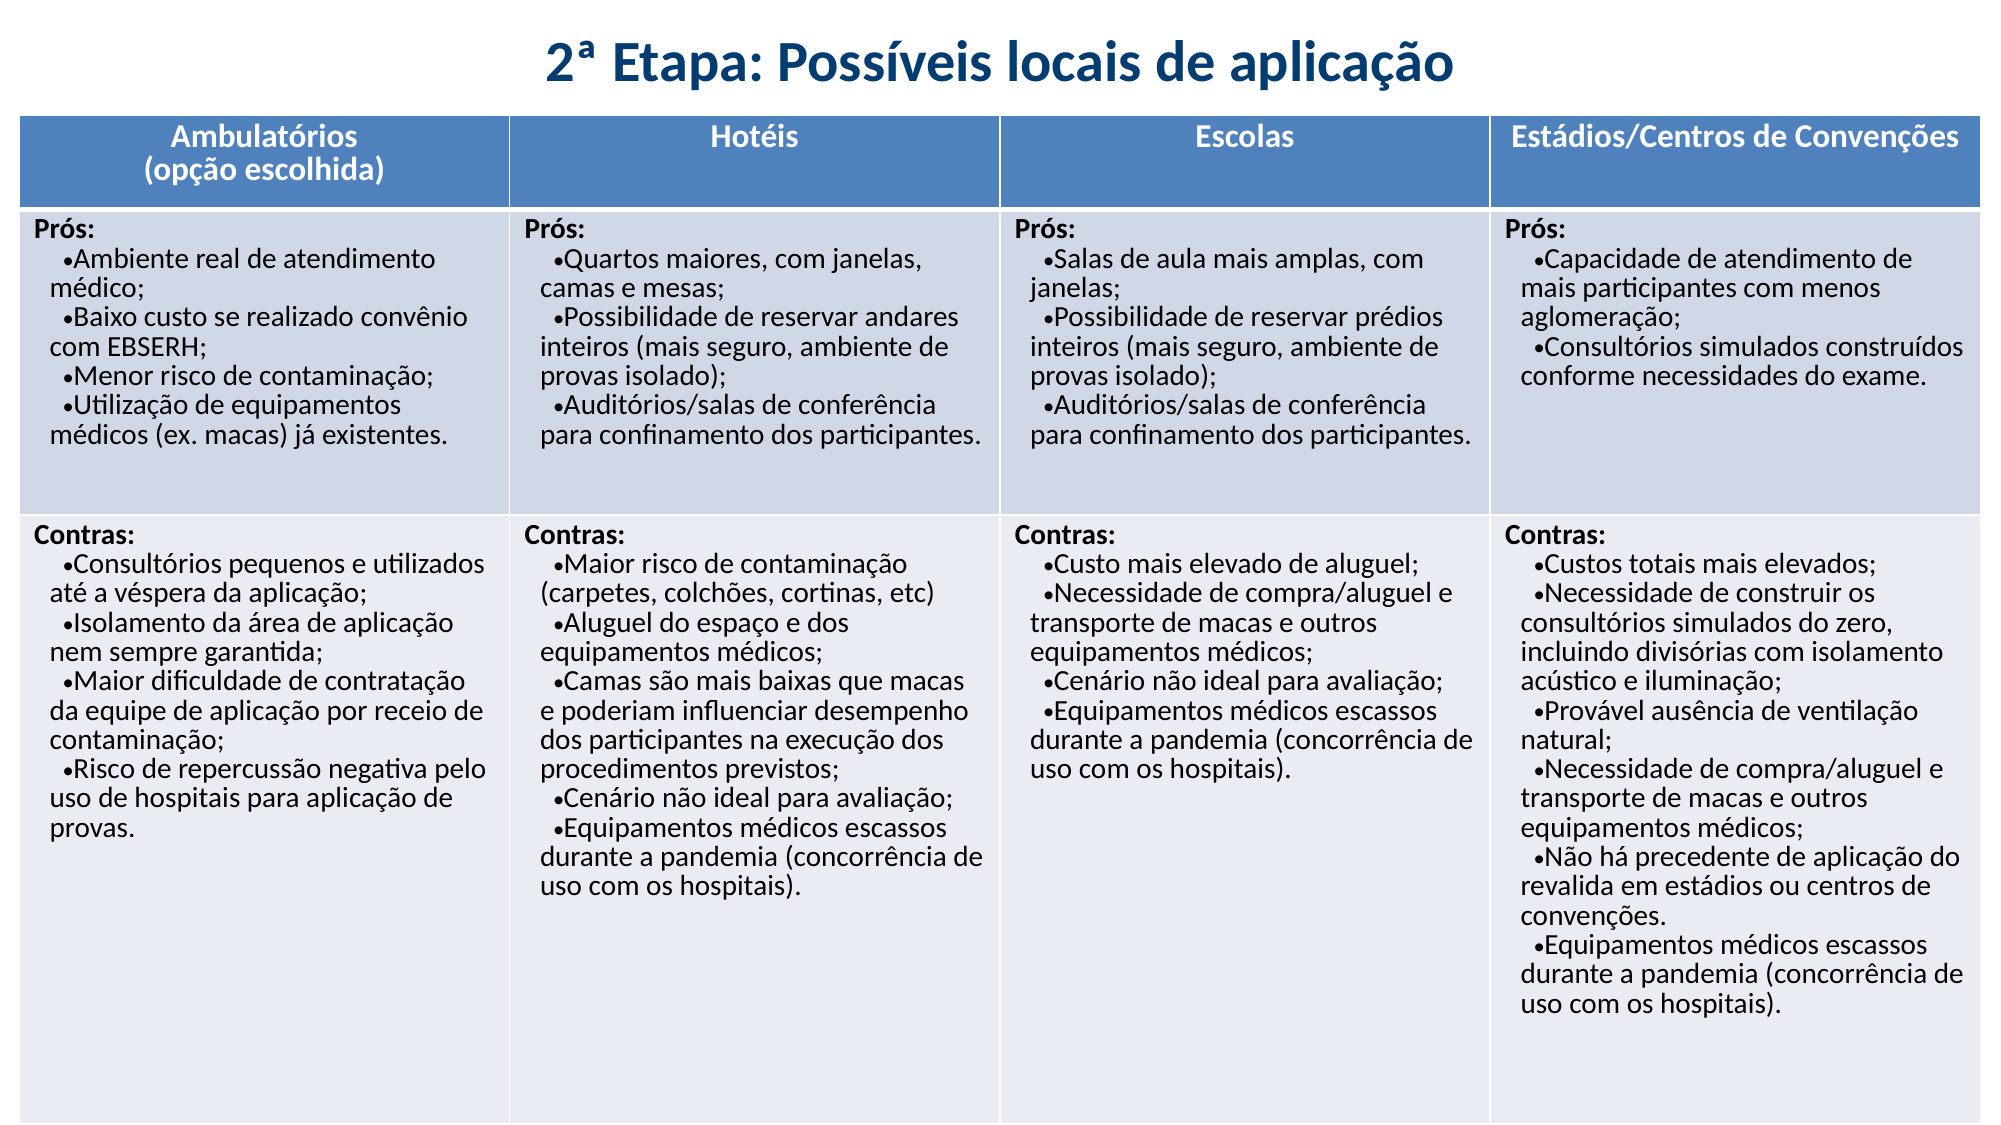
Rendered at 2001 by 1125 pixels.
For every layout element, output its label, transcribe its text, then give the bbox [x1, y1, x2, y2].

text_box 2ª Etapa: Possíveis locais de aplicação [152, 15, 1848, 101]
table_cell Prós: Capacidade de atendimento de mais participantes com menos aglomeração; Consultórios simulados construídos conforme necessidades do exame. [1491, 212, 1980, 514]
table_cell Prós: Quartos maiores, com janelas, camas e mesas; Possibilidade de reservar andares inteiros (mais seguro, ambiente de provas isolado); Auditórios/salas de conferência para confinamento dos participantes. [510, 212, 999, 514]
table_cell Contras: Consultórios pequenos e utilizados até a véspera da aplicação; Isolamento da área de aplicação nem sempre garantida; Maior dificuldade de contratação da equipe de aplicação por receio de contaminação; Risco de repercussão negativa pelo uso de hospitais para aplicação de provas. [20, 516, 509, 1123]
table_header Ambulatórios (opção escolhida) [20, 116, 509, 207]
table_cell Prós: Salas de aula mais amplas, com janelas; Possibilidade de reservar prédios inteiros (mais seguro, ambiente de provas isolado); Auditórios/salas de conferência para confinamento dos participantes. [1001, 212, 1489, 514]
table_header Hotéis [510, 116, 999, 207]
table_cell Contras: Custos totais mais elevados; Necessidade de construir os consultórios simulados do zero, incluindo divisórias com isolamento acústico e iluminação; Provável ausência de ventilação natural; Necessidade de compra/aluguel e transporte de macas e outros equipamentos médicos; Não há precedente de aplicação do revalida em estádios ou centros de convenções. Equipamentos médicos escassos durante a pandemia (concorrência de uso com os hospitais). [1491, 516, 1980, 1123]
table_cell Prós: Ambiente real de atendimento médico; Baixo custo se realizado convênio com EBSERH; Menor risco de contaminação; Utilização de equipamentos médicos (ex. macas) já existentes. [20, 212, 509, 514]
table_cell Contras: Maior risco de contaminação (carpetes, colchões, cortinas, etc) Aluguel do espaço e dos equipamentos médicos; Camas são mais baixas que macas e poderiam influenciar desempenho dos participantes na execução dos procedimentos previstos; Cenário não ideal para avaliação; Equipamentos médicos escassos durante a pandemia (concorrência de uso com os hospitais). [510, 516, 999, 1123]
table_header Estádios/Centros de Convenções [1491, 116, 1980, 207]
table_header Escolas [1001, 116, 1489, 207]
table_cell Contras: Custo mais elevado de aluguel; Necessidade de compra/aluguel e transporte de macas e outros equipamentos médicos; Cenário não ideal para avaliação; Equipamentos médicos escassos durante a pandemia (concorrência de uso com os hospitais). [1001, 516, 1489, 1123]
